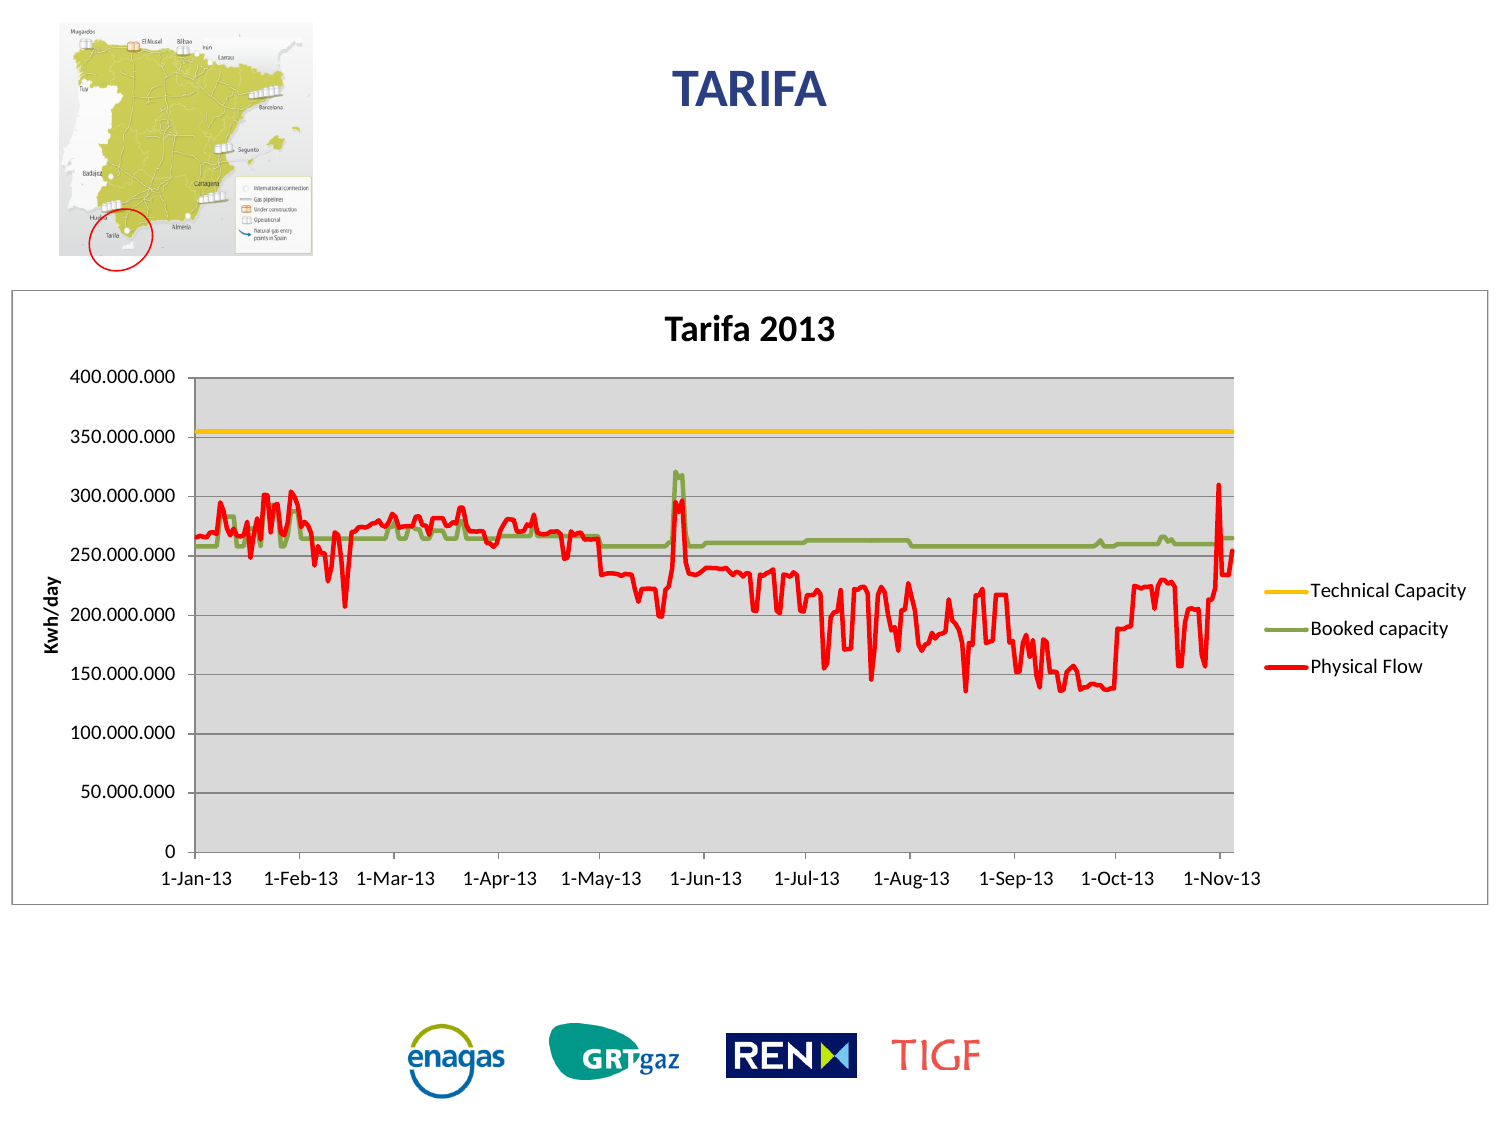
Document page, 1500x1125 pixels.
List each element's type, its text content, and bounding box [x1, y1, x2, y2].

picture [407, 1023, 505, 1099]
text_box [94, 264, 141, 273]
picture [549, 1023, 679, 1080]
picture [58, 22, 314, 256]
title TARIFA [318, 45, 1425, 149]
picture [726, 1033, 857, 1078]
picture [11, 289, 1489, 906]
